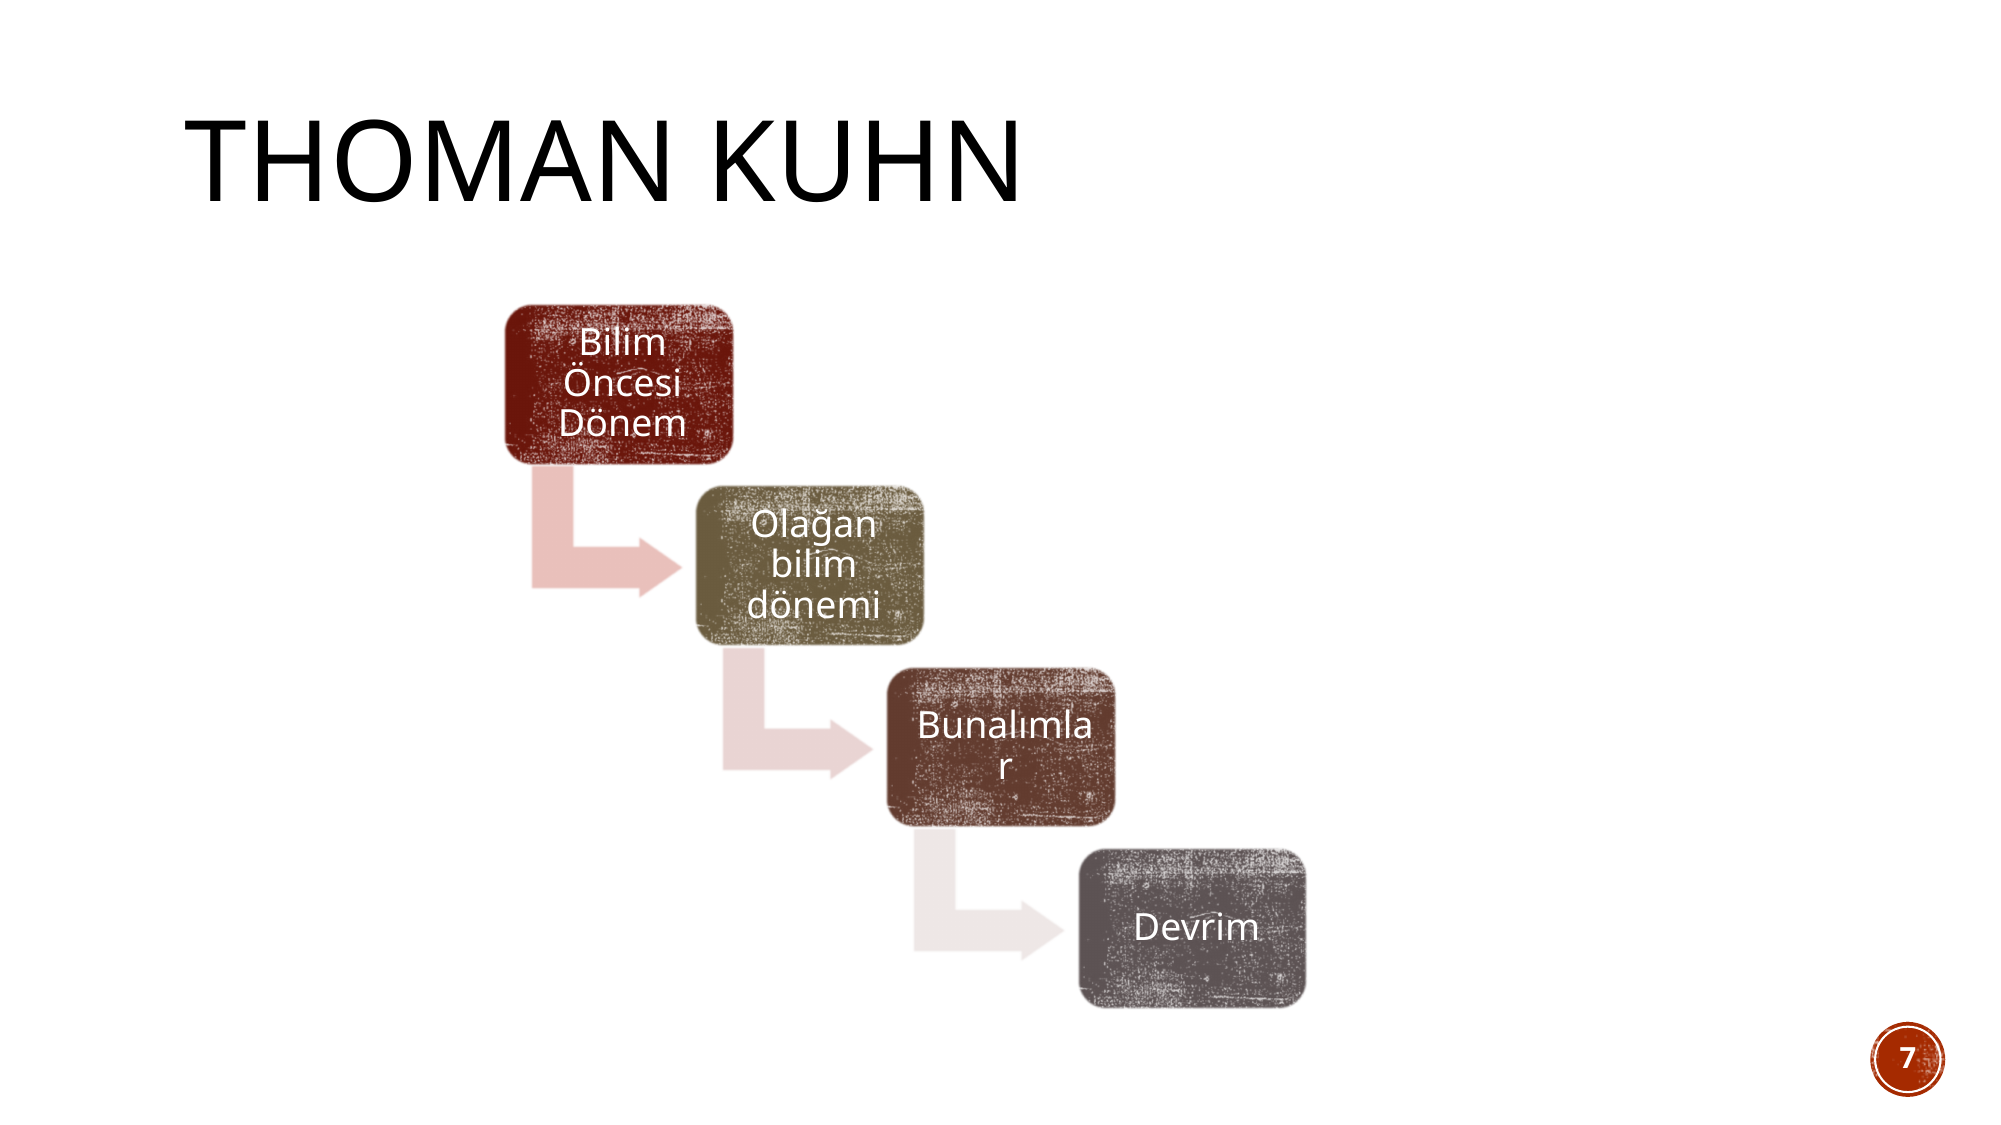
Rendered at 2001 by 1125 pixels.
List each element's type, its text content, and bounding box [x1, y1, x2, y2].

title Thoman Kuhn [169, 33, 1820, 298]
slide_number 7 [1855, 1028, 1961, 1089]
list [138, 300, 1673, 1012]
